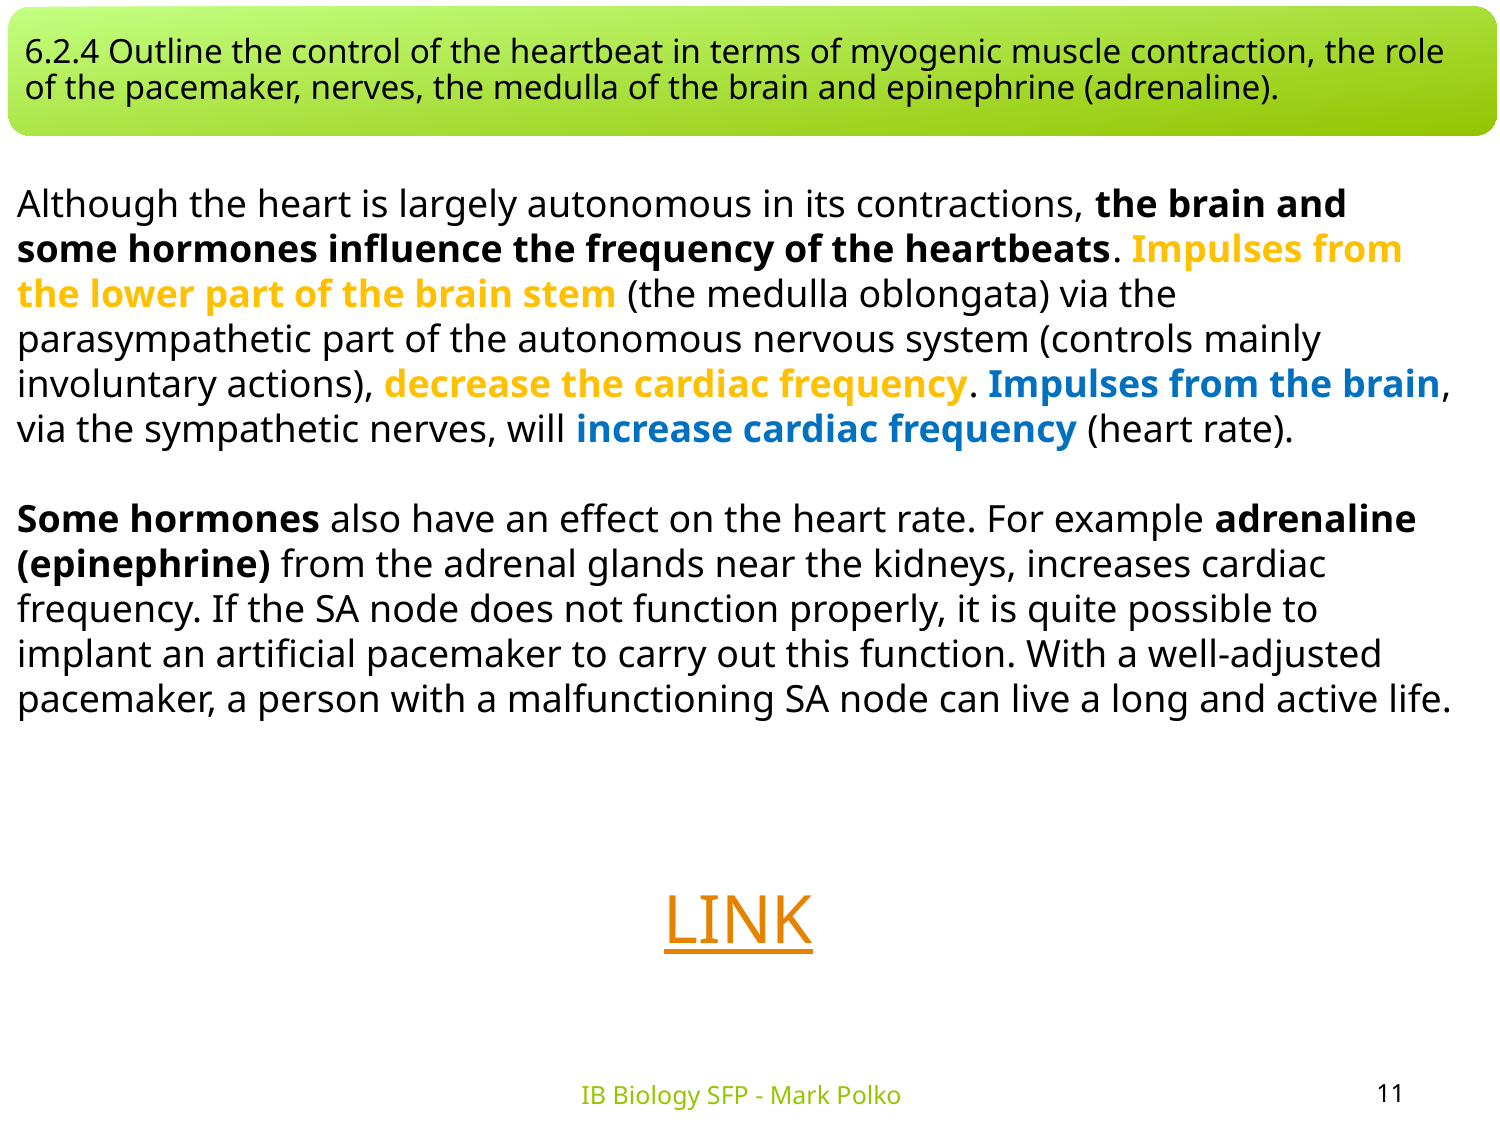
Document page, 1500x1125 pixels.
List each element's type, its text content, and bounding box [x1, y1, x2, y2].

slide_number 11 [1281, 1064, 1500, 1125]
footer IB Biology SFP - Mark Polko [454, 1065, 1030, 1125]
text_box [8, 6, 1497, 136]
text_box Although the heart is largely autonomous in its contractions, the brain and some hormones influence the frequency of the heartbeats. Impulses from the lower part of the brain stem (the medulla oblongata) via the parasympathetic part of the autonomous nervous system (controls mainly involuntary actions), decrease the cardiac frequency. Impulses from the brain, via the sympathetic nerves, will increase cardiac frequency (heart rate). Some hormones also have an effect on the heart rate. For example adrenaline (epinephrine) from the adrenal glands near the kidneys, increases cardiac frequency. If the SA node does not function properly, it is quite possible to implant an artificial pacemaker to carry out this function. With a well-adjusted pacemaker, a person with a malfunctioning SA node can live a long and active life. [2, 172, 1473, 728]
text_box LINK [648, 869, 829, 976]
